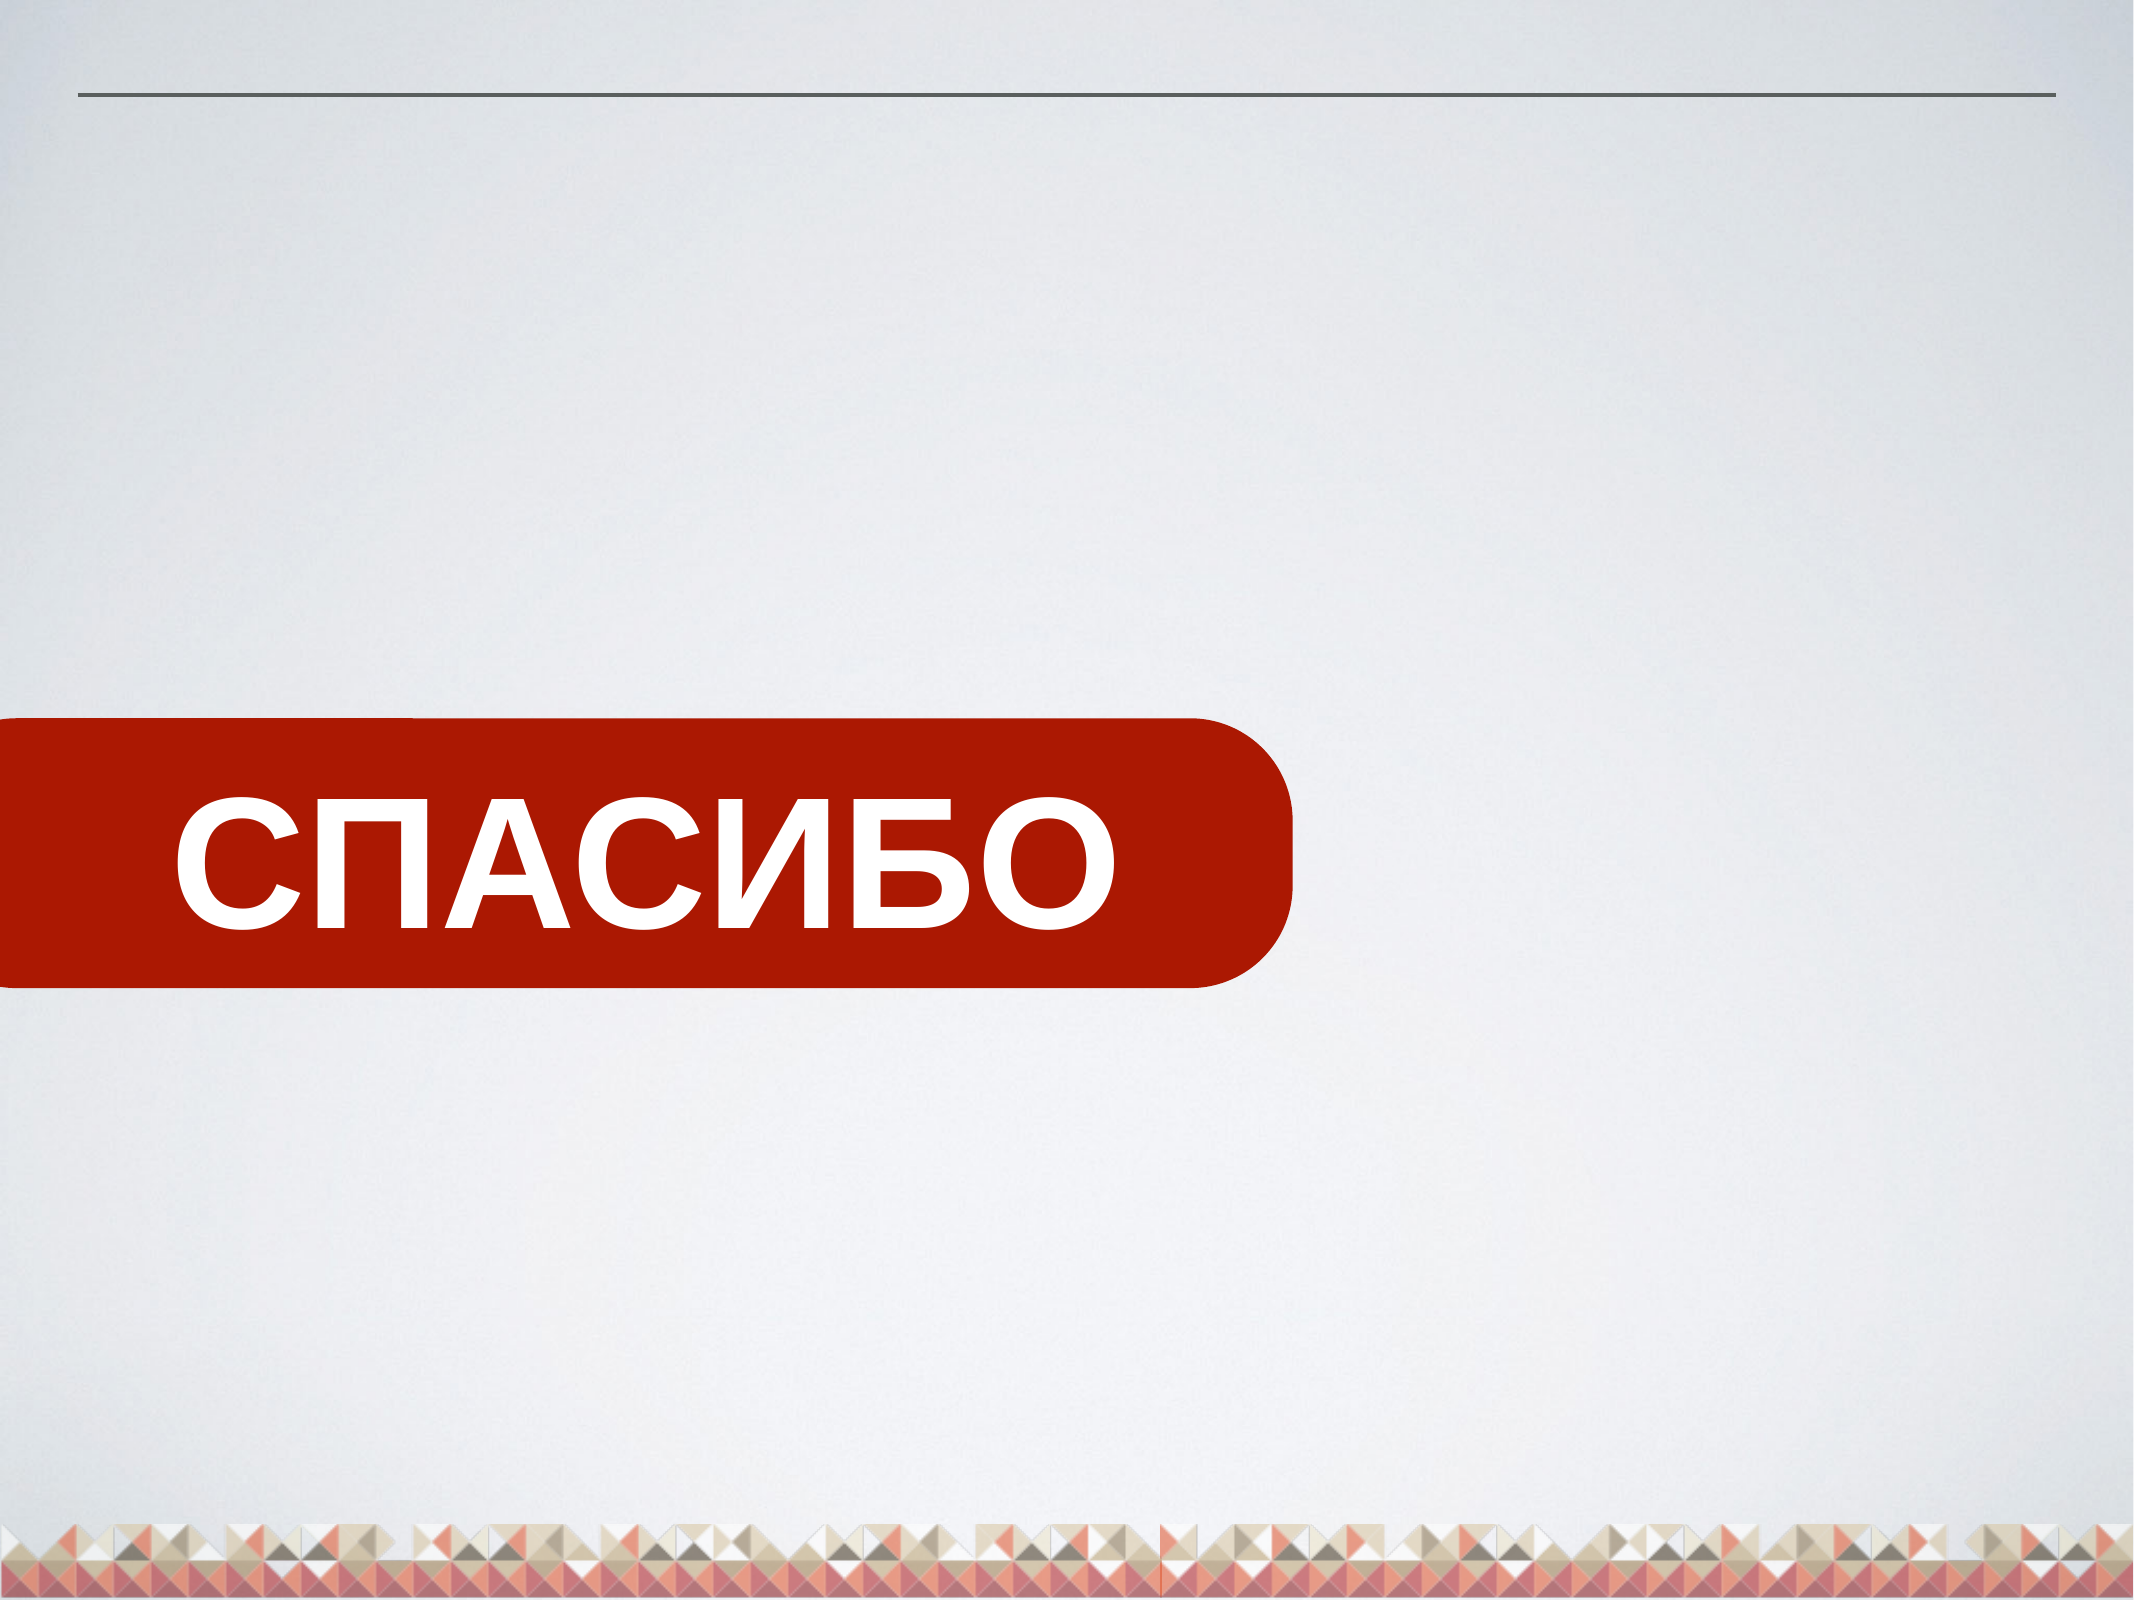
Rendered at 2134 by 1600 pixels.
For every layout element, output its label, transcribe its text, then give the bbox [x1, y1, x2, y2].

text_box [0, 1524, 2134, 1600]
text_box [0, 718, 1243, 989]
picture [0, 0, 2134, 1524]
text_box СПАСИБО [162, 732, 1626, 974]
